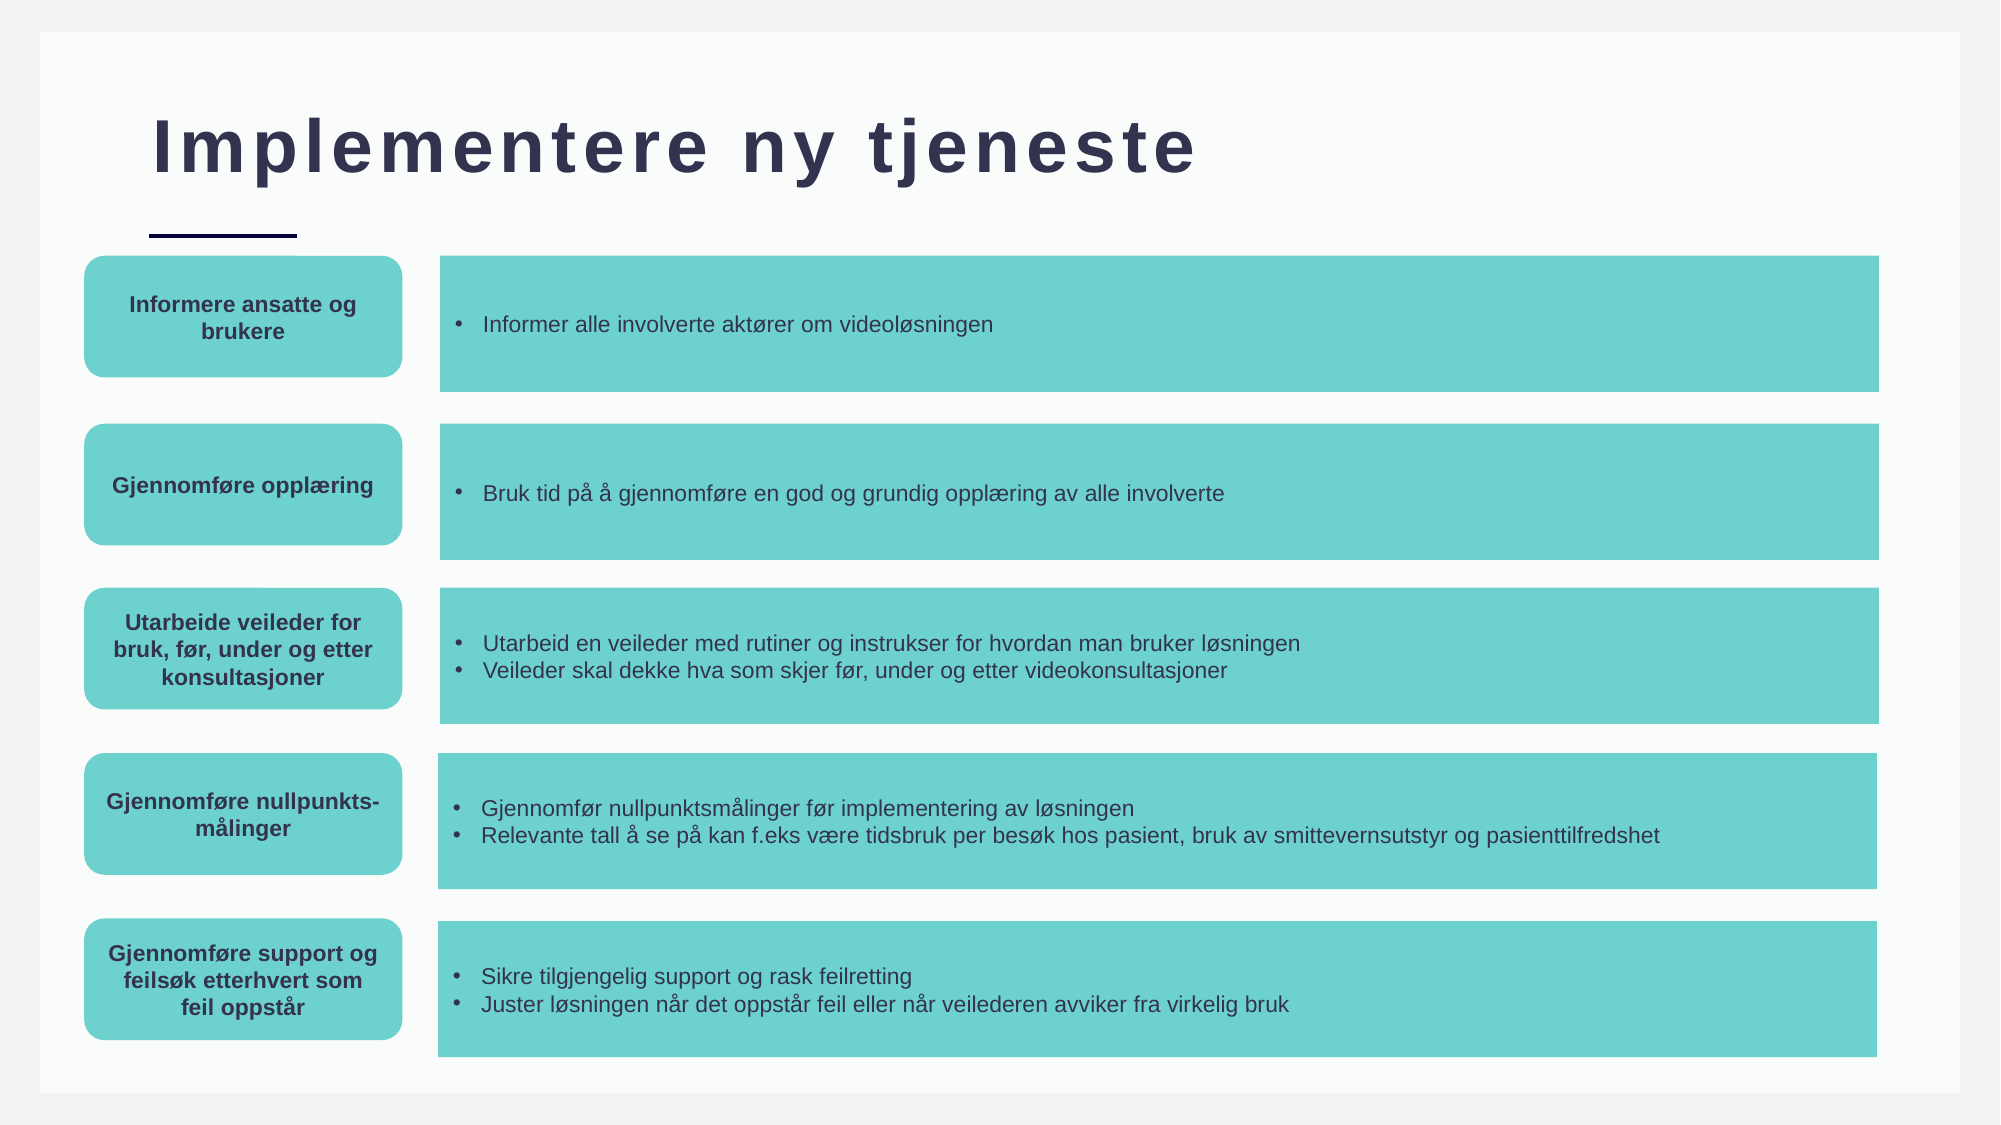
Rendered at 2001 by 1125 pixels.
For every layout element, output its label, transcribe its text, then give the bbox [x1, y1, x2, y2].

text_box Utarbeid en veileder med rutiner og instrukser for hvordan man bruker løsningen Veileder skal dekke hva som skjer før, under og etter videokonsultasjoner [439, 587, 1880, 725]
text_box Sikre tilgjengelig support og rask feilretting Juster løsningen når det oppstår feil eller når veilederen avviker fra virkelig bruk [437, 920, 1878, 1058]
title Implementere ny tjeneste [137, 59, 1863, 236]
text_box Gjennomfør nullpunktsmålinger før implementering av løsningen Relevante tall å se på kan f.eks være tidsbruk per besøk hos pasient, bruk av smittevernsutstyr og pasienttilfredshet [437, 752, 1878, 890]
text_box Informer alle involverte aktører om videoløsningen [439, 255, 1880, 393]
text_box Utarbeide veileder for bruk, før, under og etter konsultasjoner [83, 586, 404, 711]
text_box Gjennomføre support og feilsøk etterhvert som feil oppstår [83, 917, 404, 1042]
text_box Informere ansatte og brukere [83, 254, 404, 379]
text_box Bruk tid på å gjennomføre en god og grundig opplæring av alle involverte [439, 423, 1880, 561]
text_box Gjennomføre opplæring [83, 422, 404, 547]
text_box Gjennomføre nullpunkts-målinger [83, 751, 404, 876]
